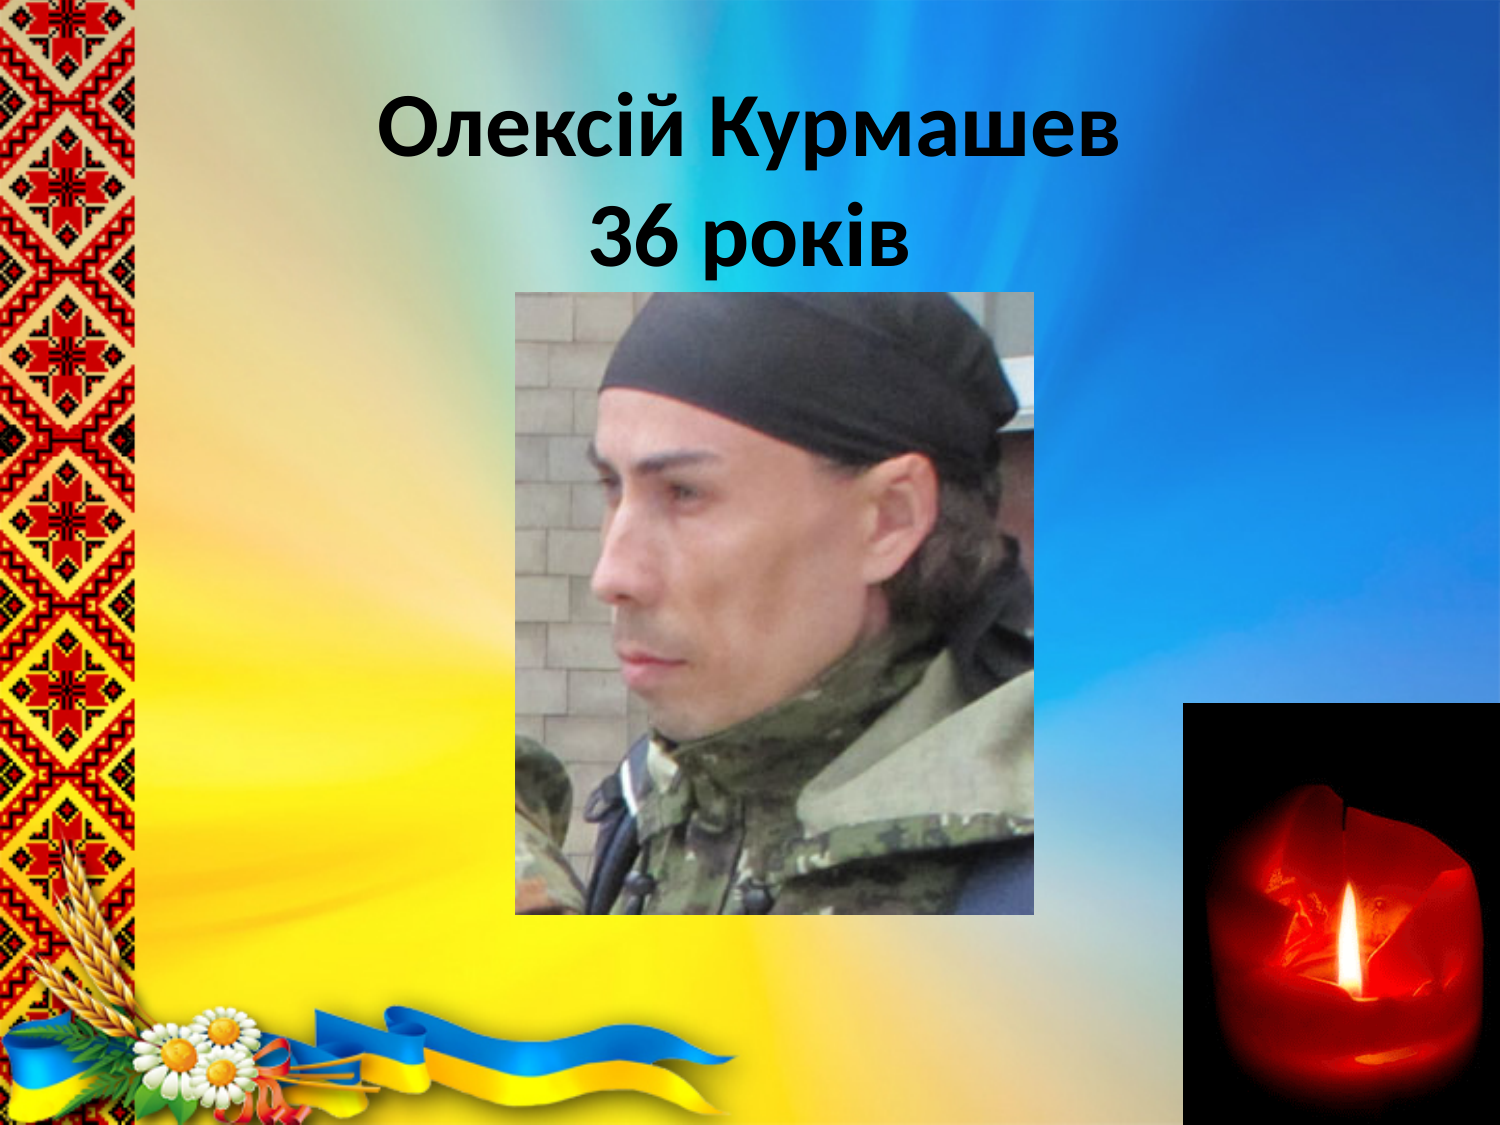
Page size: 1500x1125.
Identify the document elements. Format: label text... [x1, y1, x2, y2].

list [515, 292, 1035, 916]
picture [0, 0, 1500, 1125]
title Олексій Курмашев 36 років [75, 45, 1425, 305]
